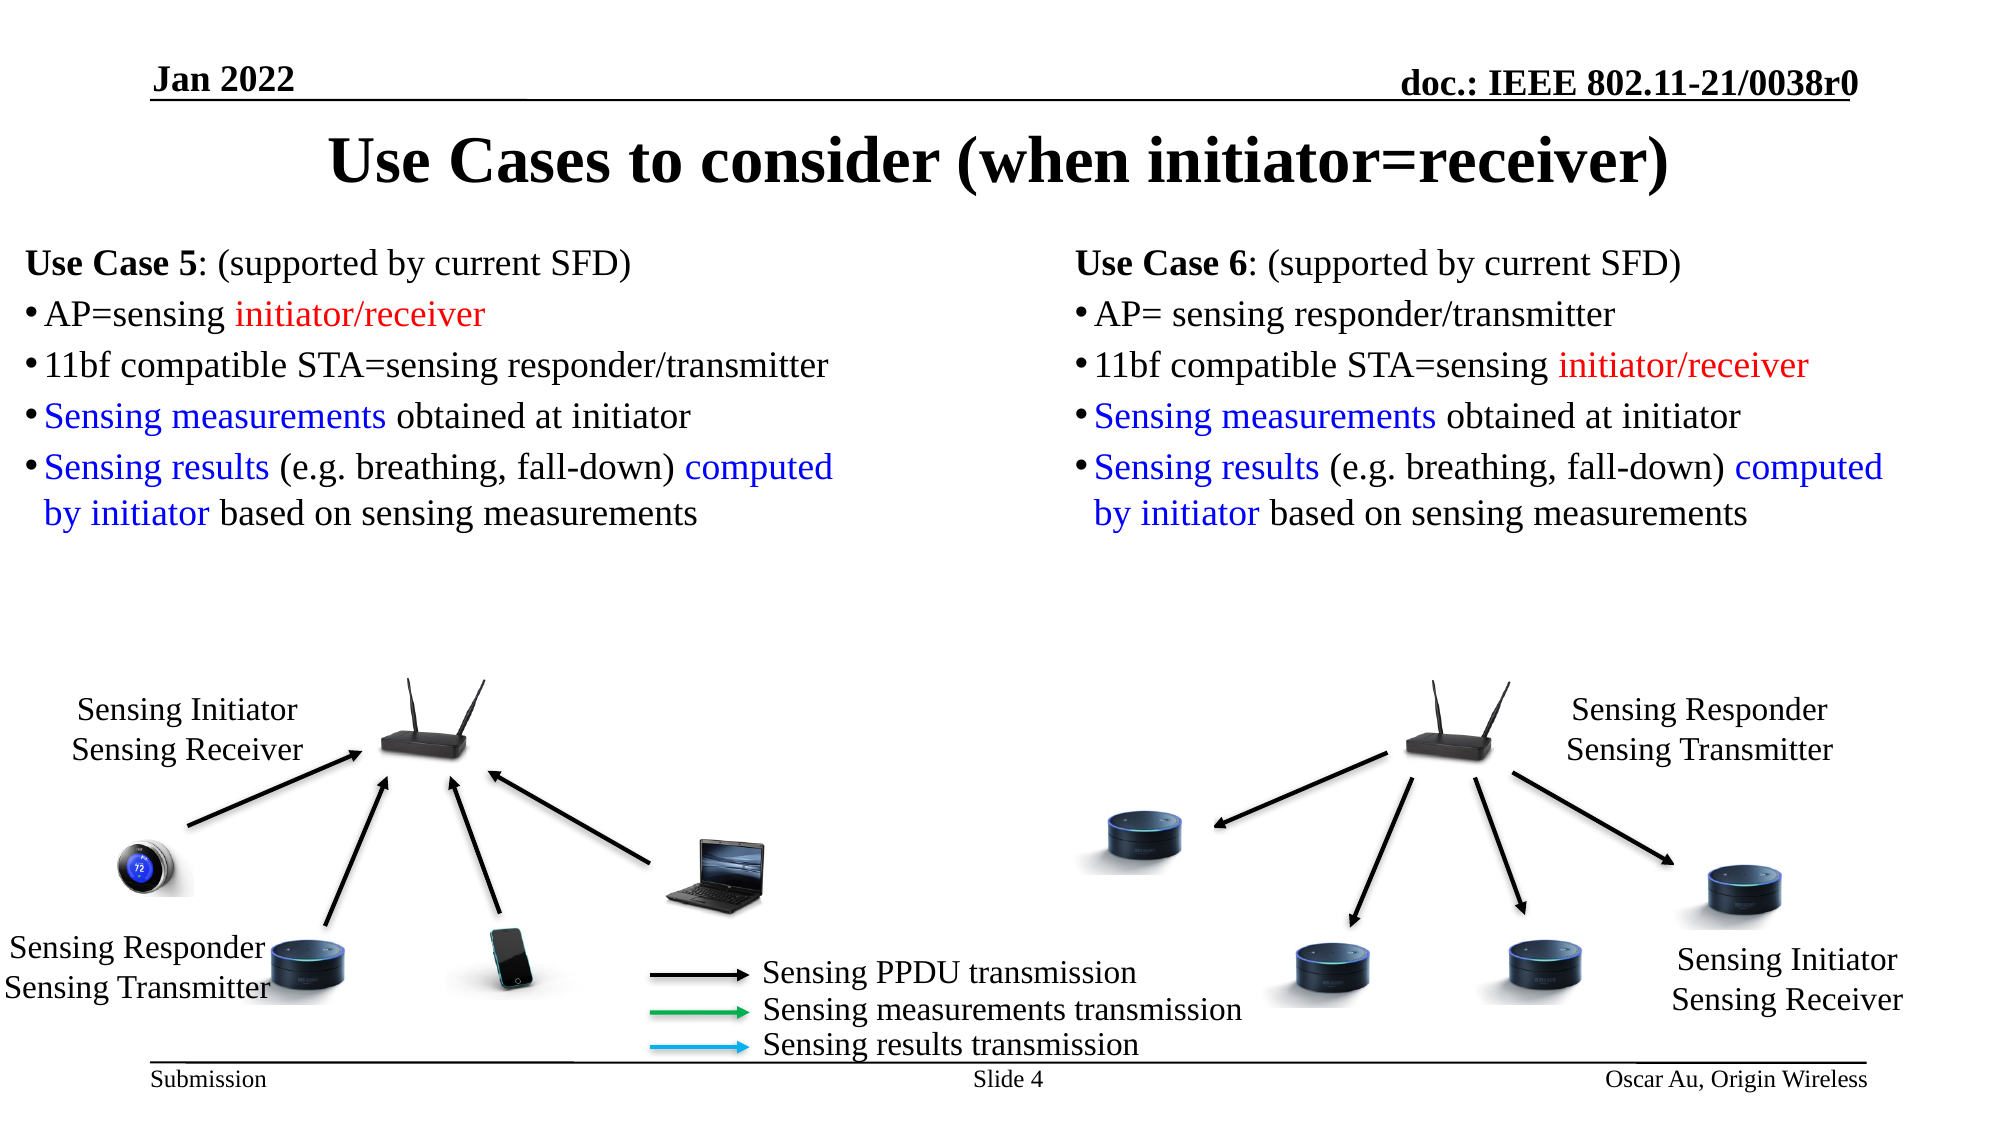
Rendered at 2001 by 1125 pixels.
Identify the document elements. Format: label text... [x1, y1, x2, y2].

text_box Use Case 6: (supported by current SFD) AP= sensing responder/transmitter 11bf compatible STA=sensing initiator/receiver Sensing measurements obtained at initiator Sensing results (e.g. breathing, fall-down) computed by initiator based on sensing measurements [1074, 237, 1900, 533]
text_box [324, 775, 388, 927]
slide_number Slide 4 [950, 1063, 1067, 1123]
text_box Sensing Initiator Sensing Receiver [1650, 937, 1925, 1018]
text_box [449, 775, 501, 914]
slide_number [152, 54, 563, 100]
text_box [487, 770, 651, 864]
title Use Cases to consider (when initiator=receiver) [149, 112, 1850, 201]
text_box Sensing Responder Sensing Transmitter [0, 924, 236, 1005]
picture [1399, 674, 1516, 766]
picture [99, 837, 194, 897]
picture [1262, 927, 1402, 1008]
text_box Sensing measurements transmission [762, 987, 1250, 1022]
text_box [1474, 777, 1526, 916]
picture [1674, 849, 1815, 931]
picture [446, 925, 588, 1001]
text_box Sensing Responder Sensing Transmitter [1549, 687, 1850, 768]
picture [1474, 924, 1615, 1006]
picture [662, 837, 769, 922]
picture [1074, 794, 1215, 876]
text_box Sensing results transmission [762, 1022, 1250, 1063]
picture [374, 673, 491, 764]
text_box Sensing PPDU transmission [750, 949, 1150, 990]
picture [237, 924, 377, 1006]
text_box Use Case 5: (supported by current SFD) AP=sensing initiator/receiver 11bf compatible STA=sensing responder/transmitter Sensing measurements obtained at initiator Sensing results (e.g. breathing, fall-down) computed by initiator based on sensing measurements [24, 237, 850, 533]
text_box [187, 750, 363, 827]
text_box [1512, 772, 1676, 866]
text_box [1349, 777, 1413, 928]
footer Oscar Au, Origin Wireless [1171, 1061, 1869, 1093]
text_box Sensing Initiator Sensing Receiver [50, 687, 325, 768]
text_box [1212, 752, 1388, 828]
